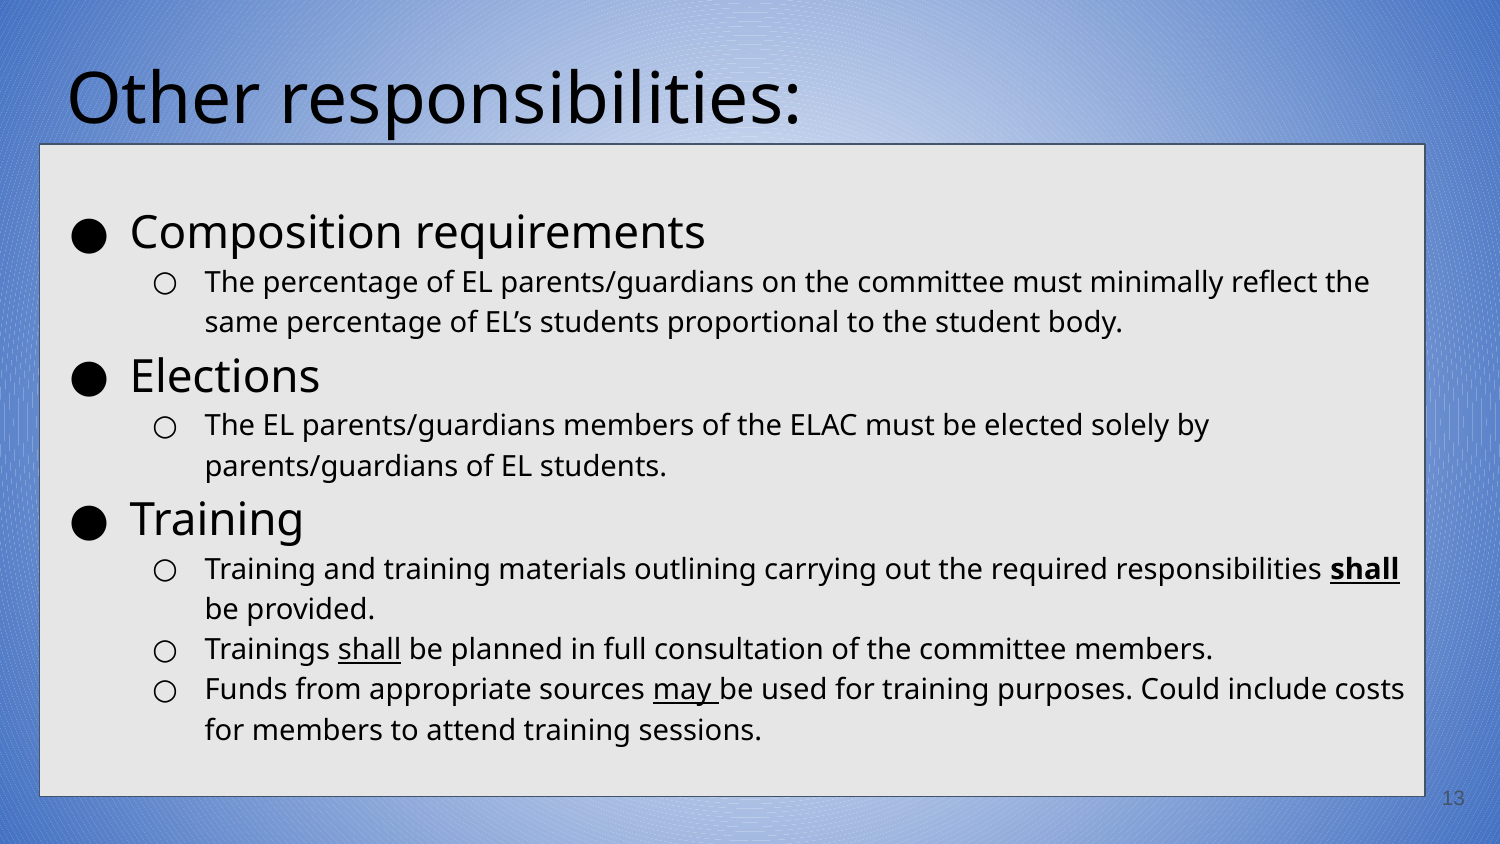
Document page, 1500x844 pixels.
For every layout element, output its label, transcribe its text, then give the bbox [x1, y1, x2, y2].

text_box Composition requirements The percentage of EL parents/guardians on the committee must minimally reflect the same percentage of EL’s students proportional to the student body. Elections The EL parents/guardians members of the ELAC must be elected solely by parents/guardians of EL students. Training Training and training materials outlining carrying out the required responsibilities shall be provided. Trainings shall be planned in full consultation of the committee members. Funds from appropriate sources may be used for training purposes. Could include costs for members to attend training sessions. [39, 143, 1426, 797]
slide_number ‹#› [1389, 764, 1480, 830]
title Other responsibilities: [51, 37, 1449, 132]
